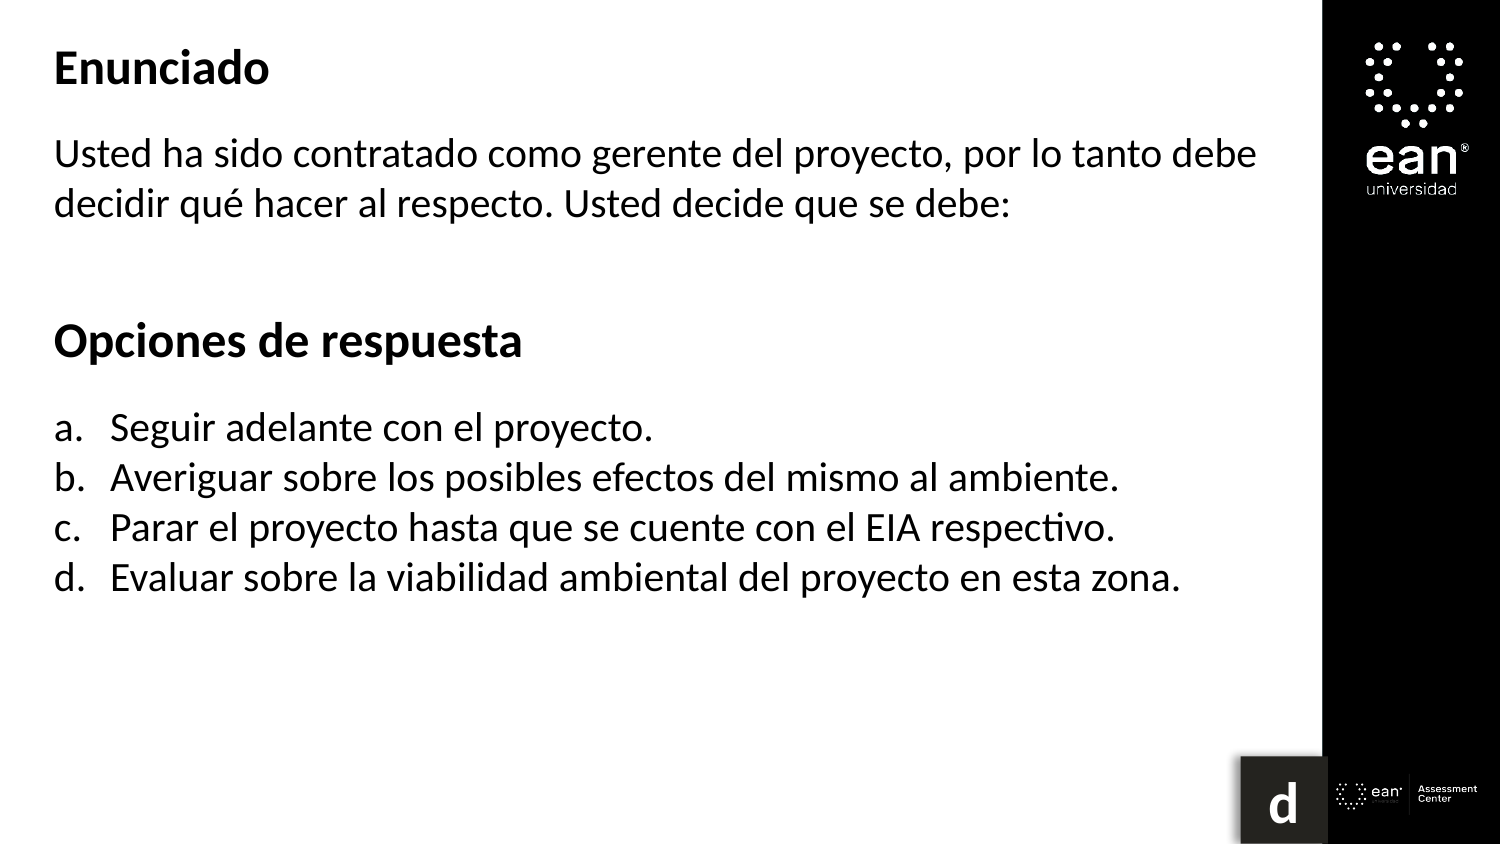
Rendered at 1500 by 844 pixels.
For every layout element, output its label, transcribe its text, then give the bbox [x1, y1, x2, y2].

picture [0, 0, 1500, 844]
text_box Enunciado [39, 27, 797, 102]
text_box Opciones de respuesta [39, 300, 797, 376]
text_box d [1239, 754, 1330, 844]
text_box Usted ha sido contratado como gerente del proyecto, por lo tanto debe decidir qué hacer al respecto. Usted decide que se debe: [39, 118, 1285, 233]
text_box Seguir adelante con el proyecto. Averiguar sobre los posibles efectos del mismo al ambiente. Parar el proyecto hasta que se cuente con el EIA respectivo. Evaluar sobre la viabilidad ambiental del proyecto en esta zona. [39, 392, 1285, 607]
